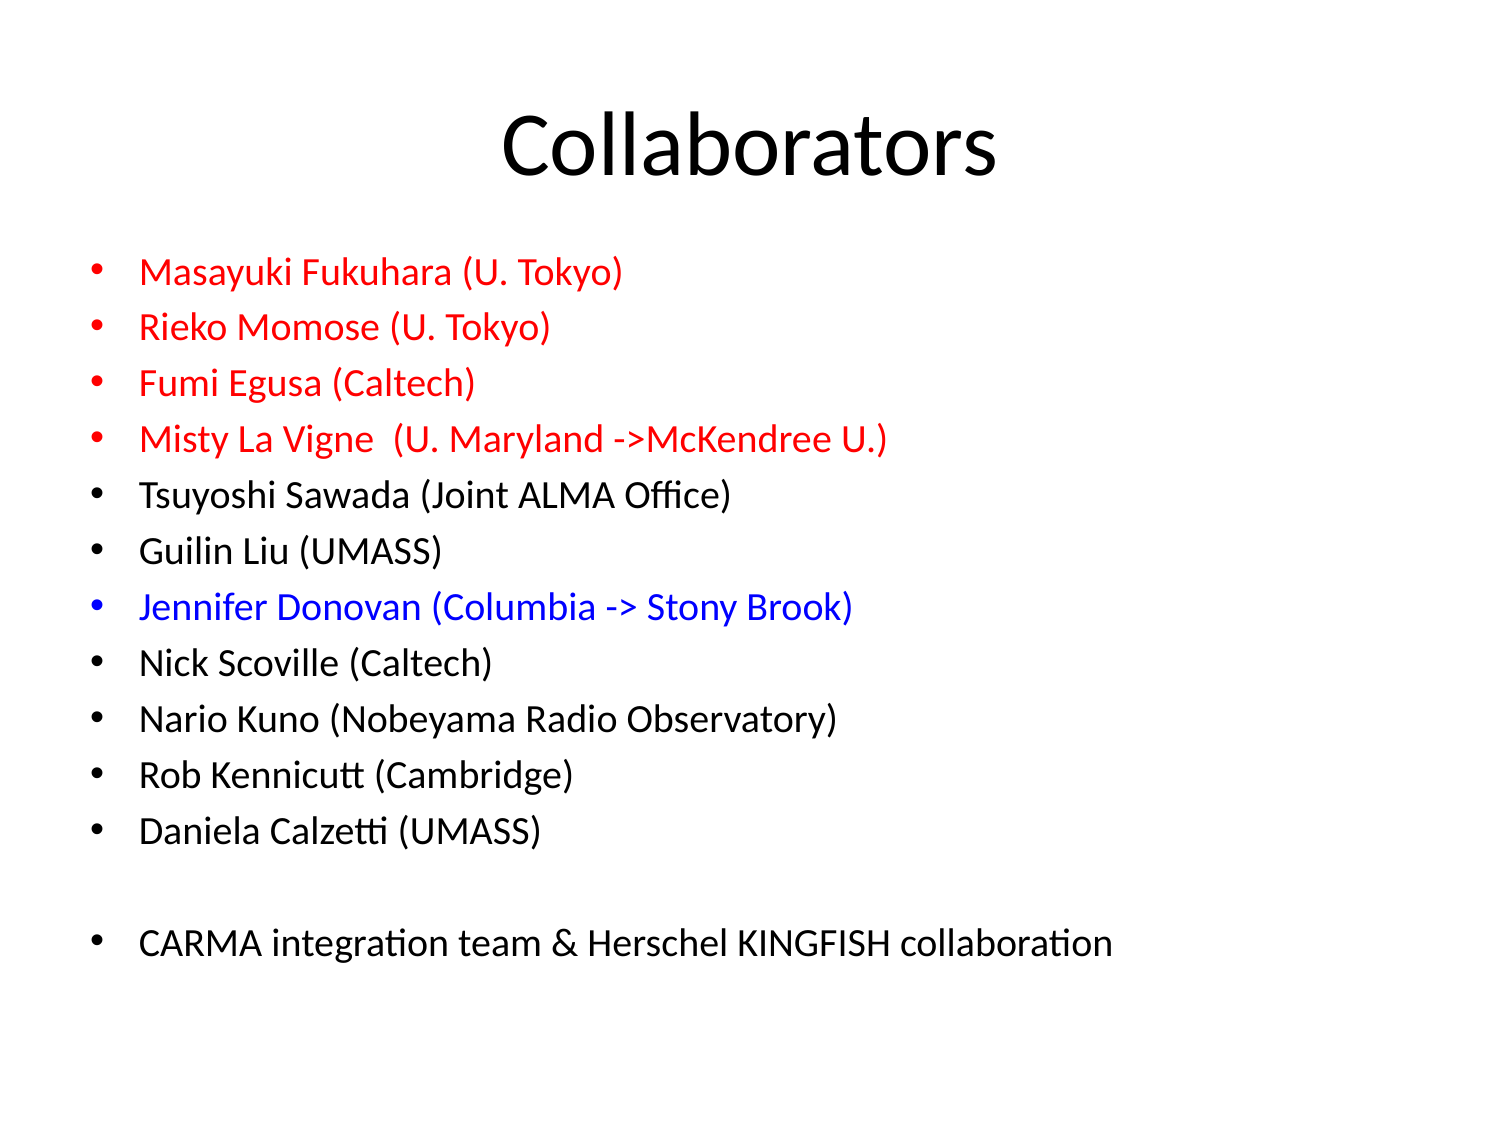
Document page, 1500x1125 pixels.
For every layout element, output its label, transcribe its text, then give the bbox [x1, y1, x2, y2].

title Collaborators [75, 45, 1425, 233]
list Masayuki Fukuhara (U. Tokyo) Rieko Momose (U. Tokyo) Fumi Egusa (Caltech) Misty La Vigne (U. Maryland ->McKendree U.) Tsuyoshi Sawada (Joint ALMA Office) Guilin Liu (UMASS) Jennifer Donovan (Columbia -> Stony Brook) Nick Scoville (Caltech) Nario Kuno (Nobeyama Radio Observatory) Rob Kennicutt (Cambridge) Daniela Calzetti (UMASS) CARMA integration team & Herschel KINGFISH collaboration [75, 237, 1450, 980]
